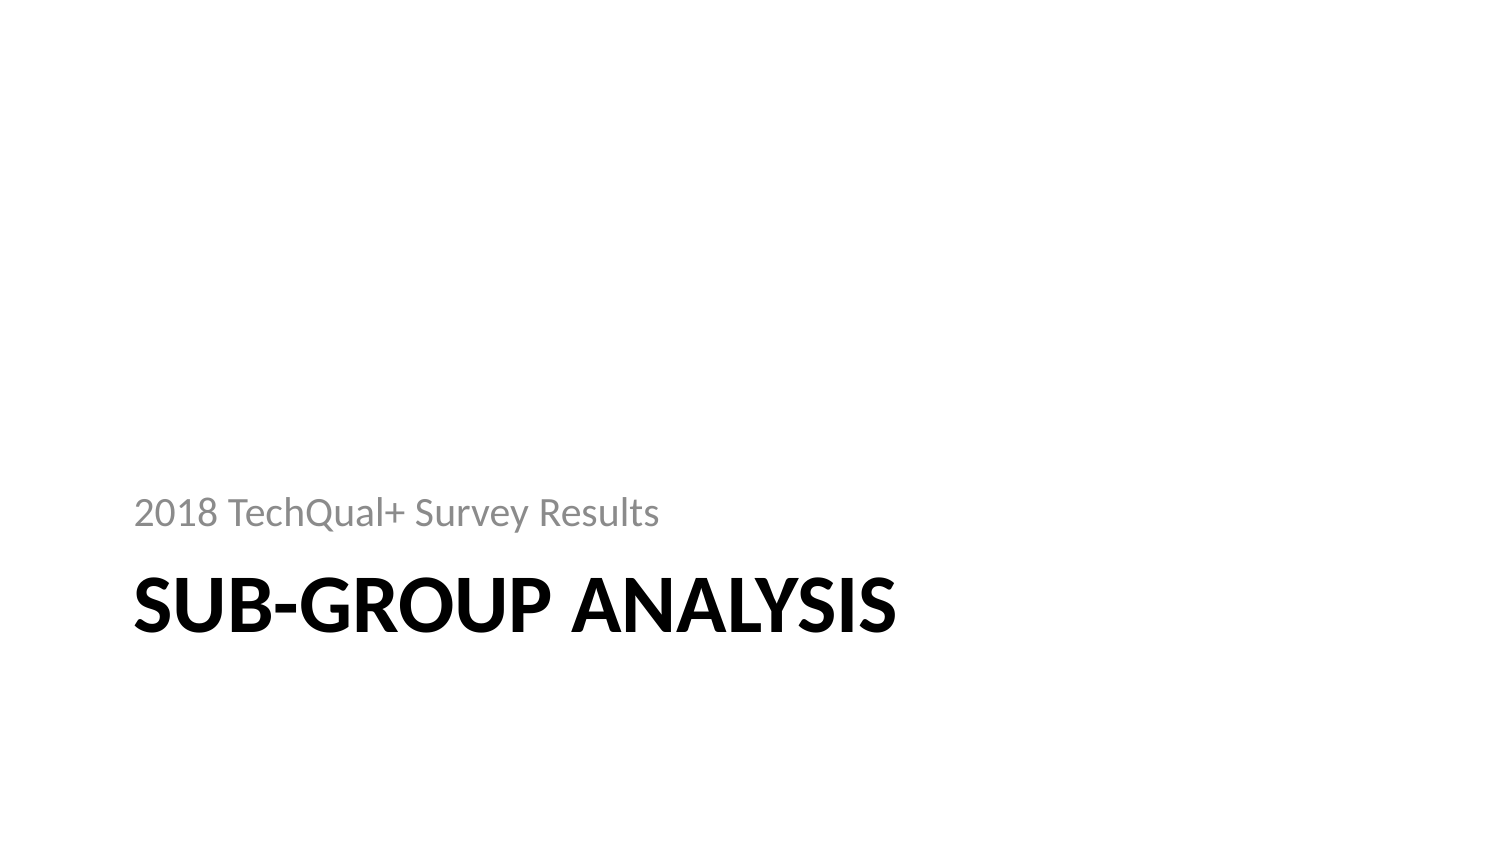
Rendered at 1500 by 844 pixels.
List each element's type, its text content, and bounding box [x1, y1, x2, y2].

title Sub-Group Analysis [118, 543, 1394, 710]
list 2018 TechQual+ Survey Results [118, 357, 1394, 543]
